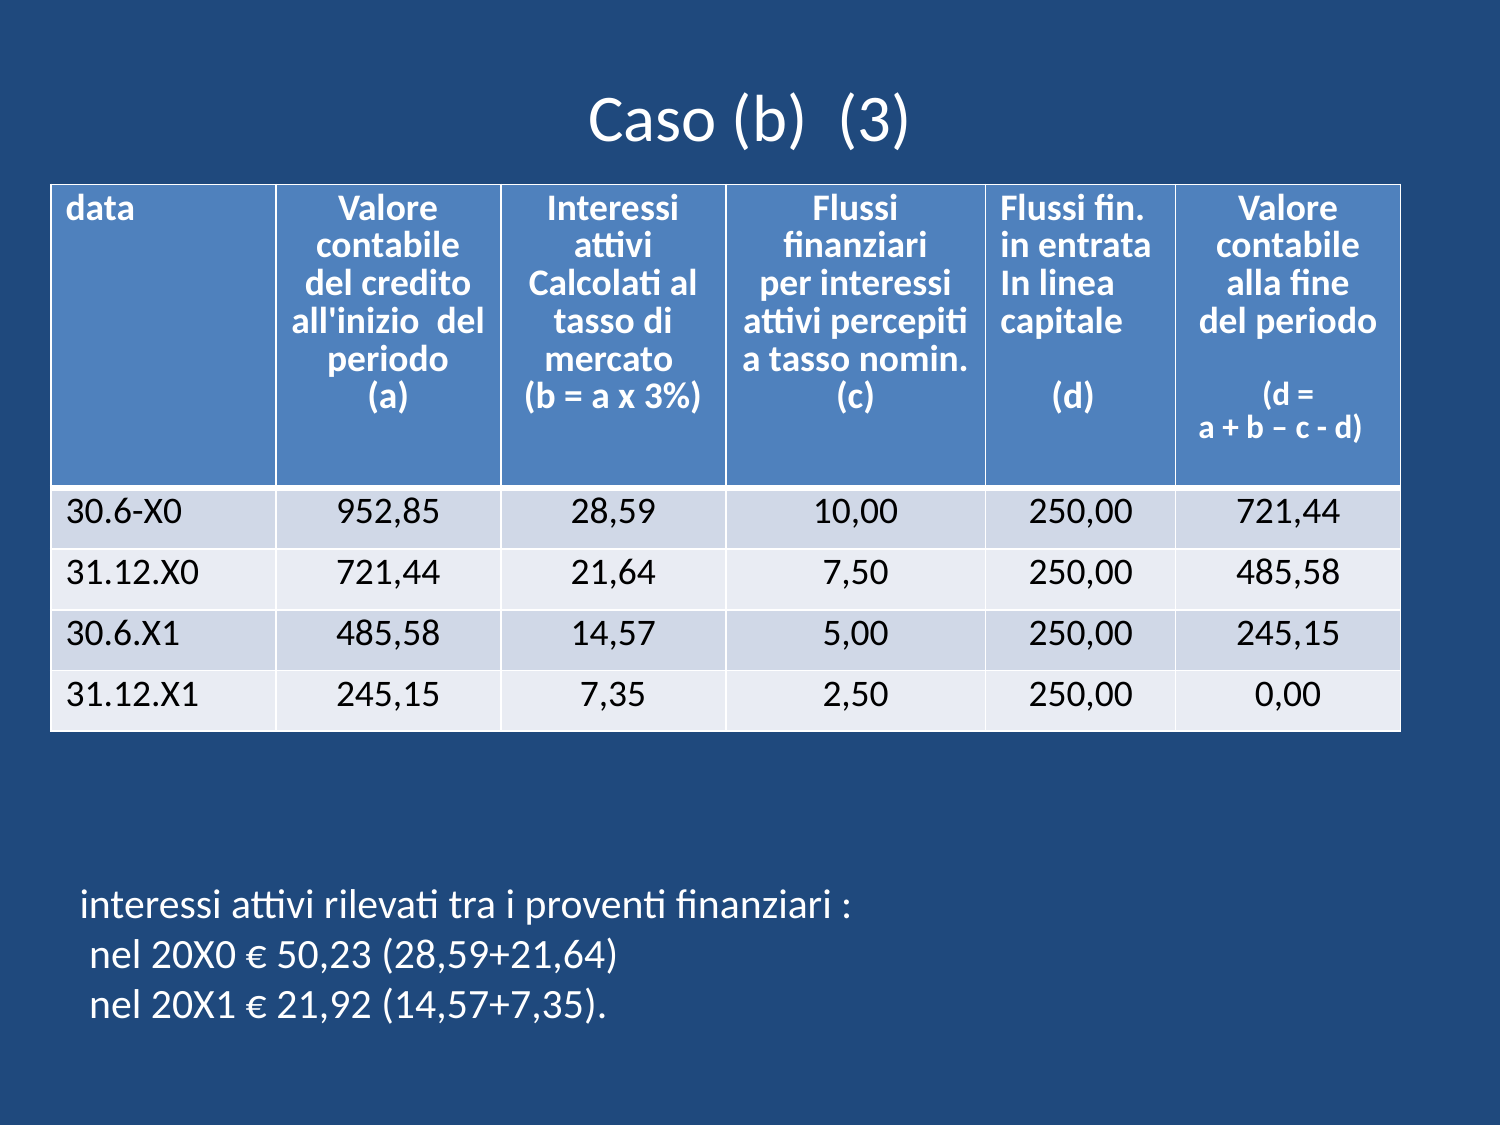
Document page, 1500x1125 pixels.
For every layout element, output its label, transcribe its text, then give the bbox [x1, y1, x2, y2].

table_cell 245,15 [277, 671, 500, 730]
table_cell 721,44 [277, 550, 500, 609]
table_cell 5,00 [727, 611, 985, 670]
table_cell 31.12.X0 [52, 550, 275, 609]
title Caso (b) (3) [75, 45, 1425, 185]
table_cell 250,00 [986, 491, 1175, 548]
table_header Valore contabile alla fine del periodo (d = a + b – c - d) [1176, 185, 1400, 485]
table_cell 952,85 [277, 491, 500, 548]
text_box interessi attivi rilevati tra i proventi finanziari : nel 20X0 € 50,23 (28,59+21,64) nel 20X1 € 21,92 (14,57+7,35). [64, 869, 1412, 1035]
table_cell 485,58 [1176, 550, 1400, 609]
table_header Flussi fin. in entrata In linea capitale (d) [986, 185, 1175, 485]
table_header Valore contabile del credito all'inizio del periodo (a) [277, 185, 500, 485]
table_cell 2,50 [727, 671, 985, 730]
table_cell 250,00 [986, 550, 1175, 609]
table_header Interessi attivi Calcolati al tasso di mercato (b = a x 3%) [502, 185, 725, 485]
table_cell 14,57 [502, 611, 725, 670]
table_cell 7,50 [727, 550, 985, 609]
table_cell 28,59 [502, 491, 725, 548]
table_cell 10,00 [727, 491, 985, 548]
table_cell 250,00 [986, 671, 1175, 730]
table_header Flussi finanziari per interessi attivi percepiti a tasso nomin. (c) [727, 185, 985, 485]
table_cell 250,00 [986, 611, 1175, 670]
table_cell 30.6-X0 [52, 491, 275, 548]
table_cell 245,15 [1176, 611, 1400, 670]
table_cell 31.12.X1 [52, 671, 275, 730]
table_header data [52, 185, 275, 485]
table_cell 0,00 [1176, 671, 1400, 730]
table_cell 30.6.X1 [52, 611, 275, 670]
table_cell 485,58 [277, 611, 500, 670]
table_cell 21,64 [502, 550, 725, 609]
table_cell 721,44 [1176, 491, 1400, 548]
table_cell 7,35 [502, 671, 725, 730]
